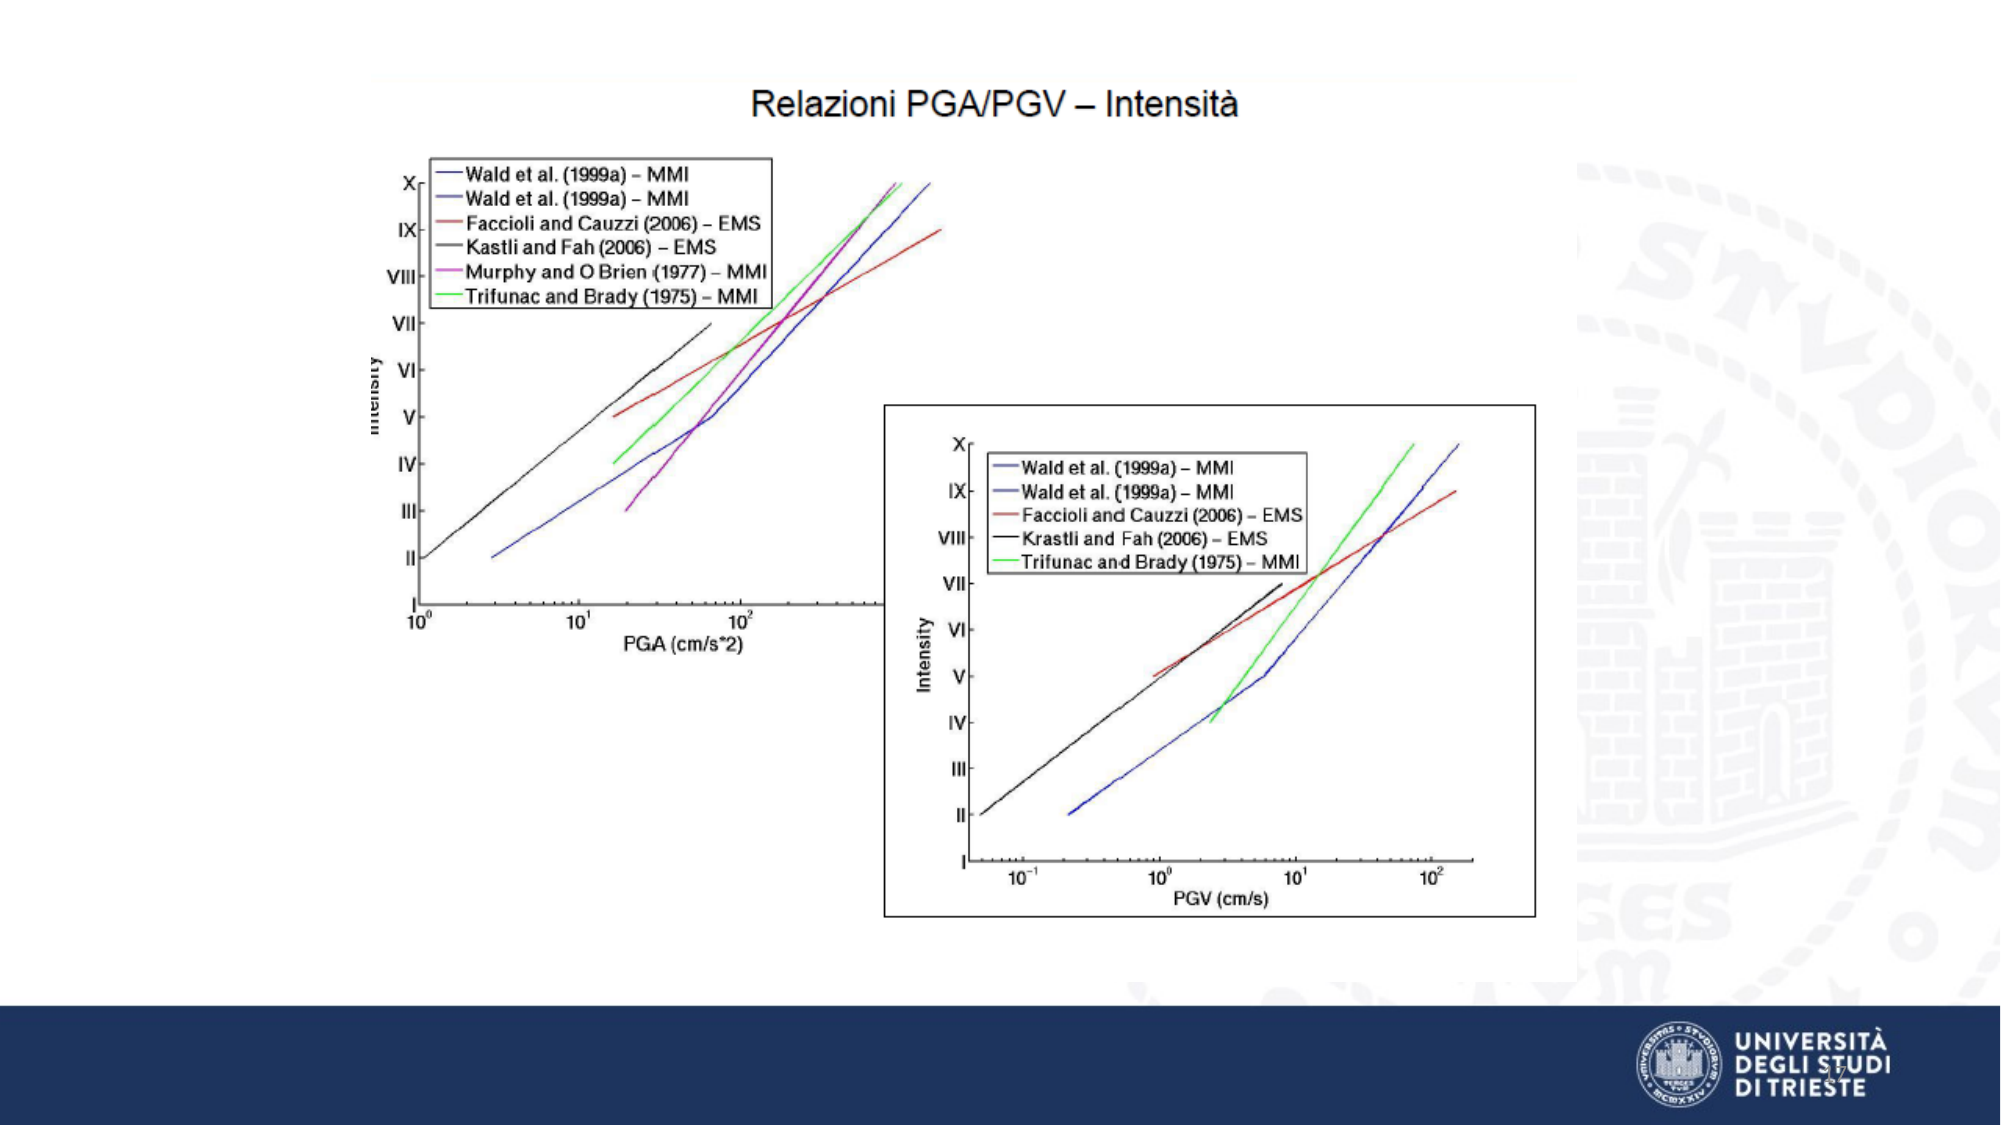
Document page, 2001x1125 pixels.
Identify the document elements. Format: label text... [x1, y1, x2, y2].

slide_number 17 [1412, 1042, 1863, 1103]
picture [0, 0, 2001, 1125]
